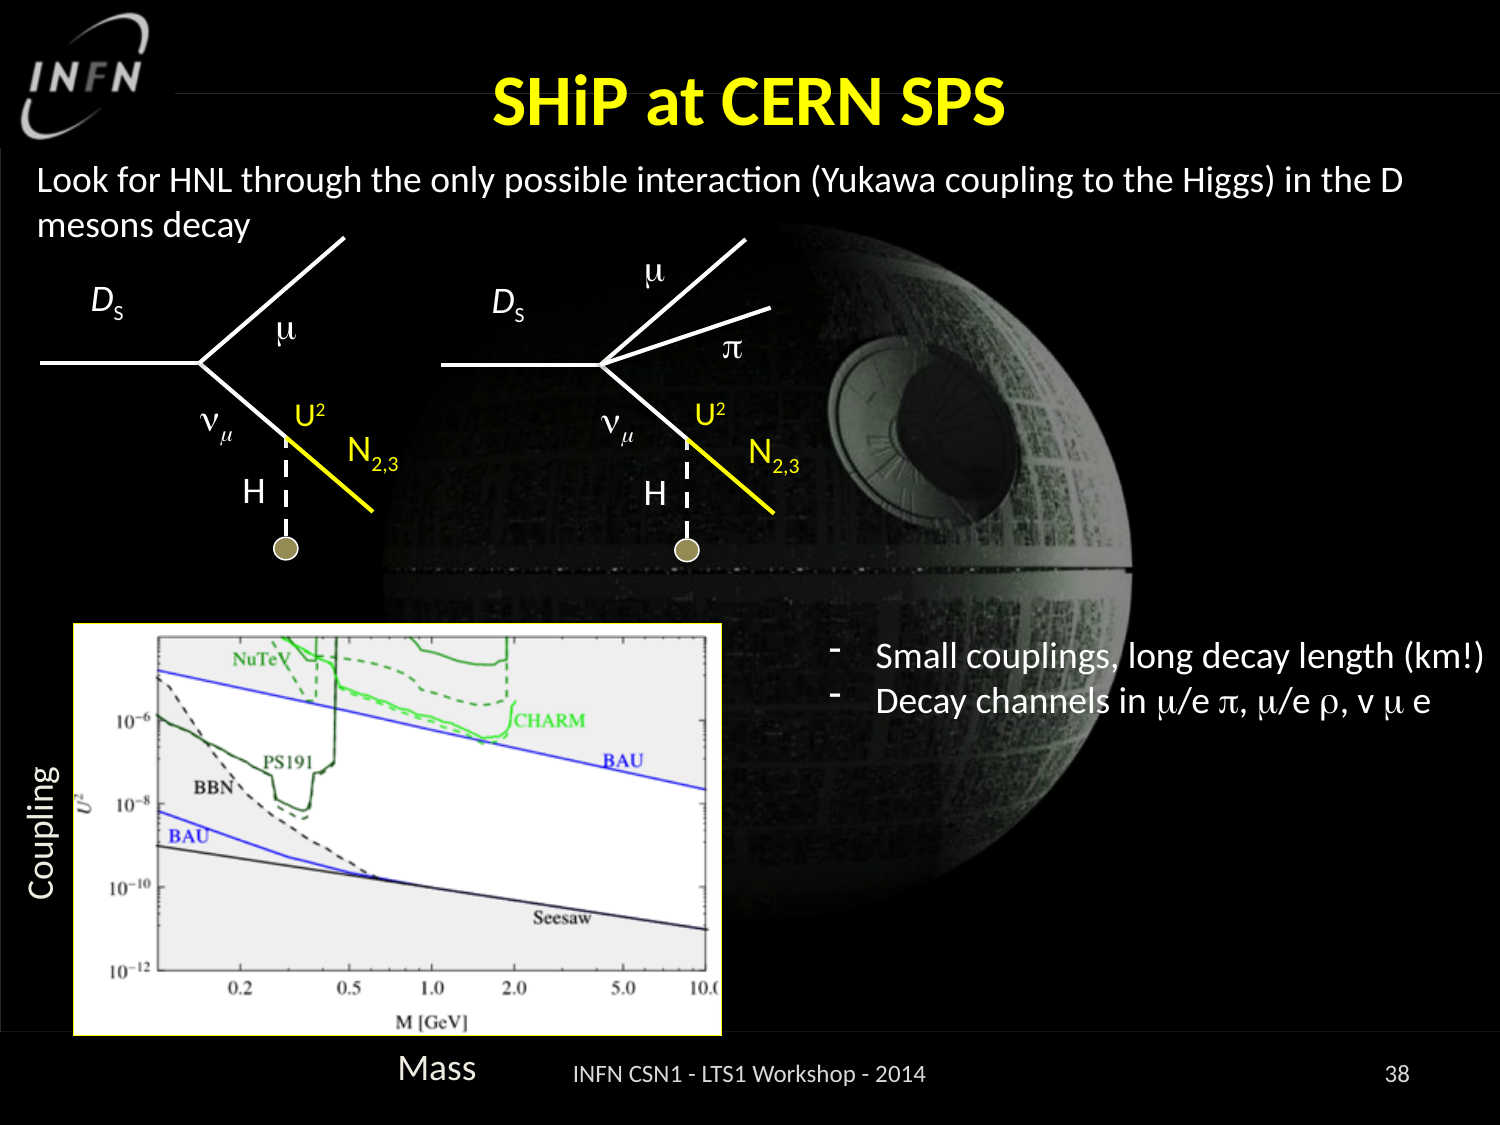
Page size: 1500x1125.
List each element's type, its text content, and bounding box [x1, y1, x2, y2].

text_box DS [476, 268, 540, 335]
slide_number 38 [1074, 1042, 1425, 1103]
text_box Small couplings, long decay length (km!) Decay channels in m/e p, m/e r, v m e [814, 623, 1500, 773]
text_box Look for HNL through the only possible interaction (Yukawa coupling to the Higgs) in the D mesons decay [21, 148, 1483, 253]
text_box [600, 373, 688, 440]
text_box H [227, 459, 280, 519]
text_box [674, 538, 700, 563]
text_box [198, 237, 345, 364]
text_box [687, 438, 775, 514]
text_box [199, 372, 287, 438]
text_box Mass [382, 1045, 492, 1096]
text_box nm [185, 386, 251, 453]
text_box [273, 536, 299, 561]
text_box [285, 437, 374, 513]
text_box DS [75, 266, 139, 333]
text_box nm [586, 388, 652, 455]
text_box N2,3 [741, 418, 815, 485]
text_box Coupling [7, 751, 67, 916]
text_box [600, 238, 746, 307]
footer INFN CSN1 - LTS1 Workshop - 2014 [512, 1042, 988, 1103]
text_box U2 [692, 384, 741, 437]
text_box H [628, 460, 681, 521]
picture [0, 0, 1500, 1037]
text_box U2 [291, 385, 341, 435]
text_box N2,3 [341, 416, 414, 483]
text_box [600, 307, 771, 366]
title SHiP at CERN SPS [75, 45, 1425, 148]
